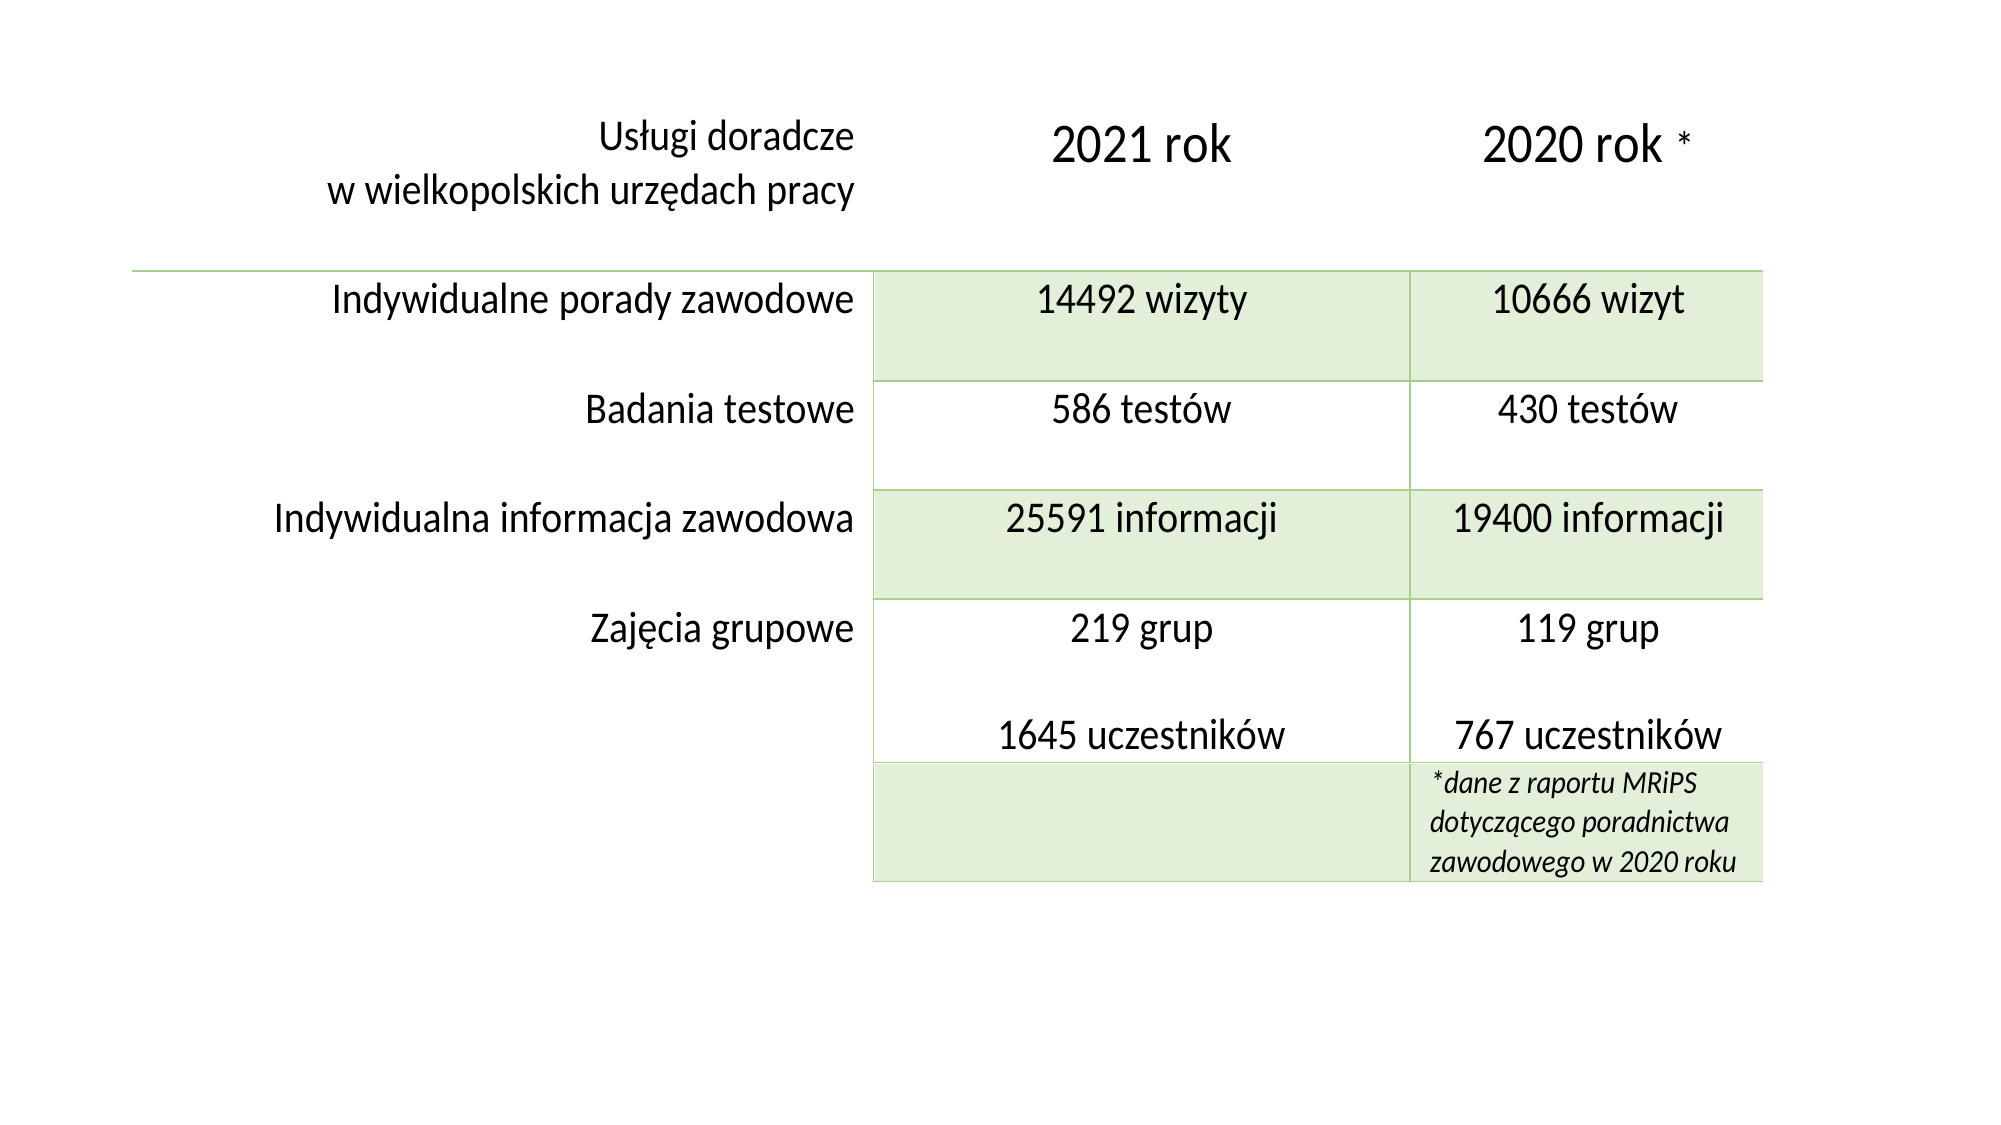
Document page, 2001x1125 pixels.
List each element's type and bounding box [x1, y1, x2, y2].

picture [131, 109, 1764, 973]
